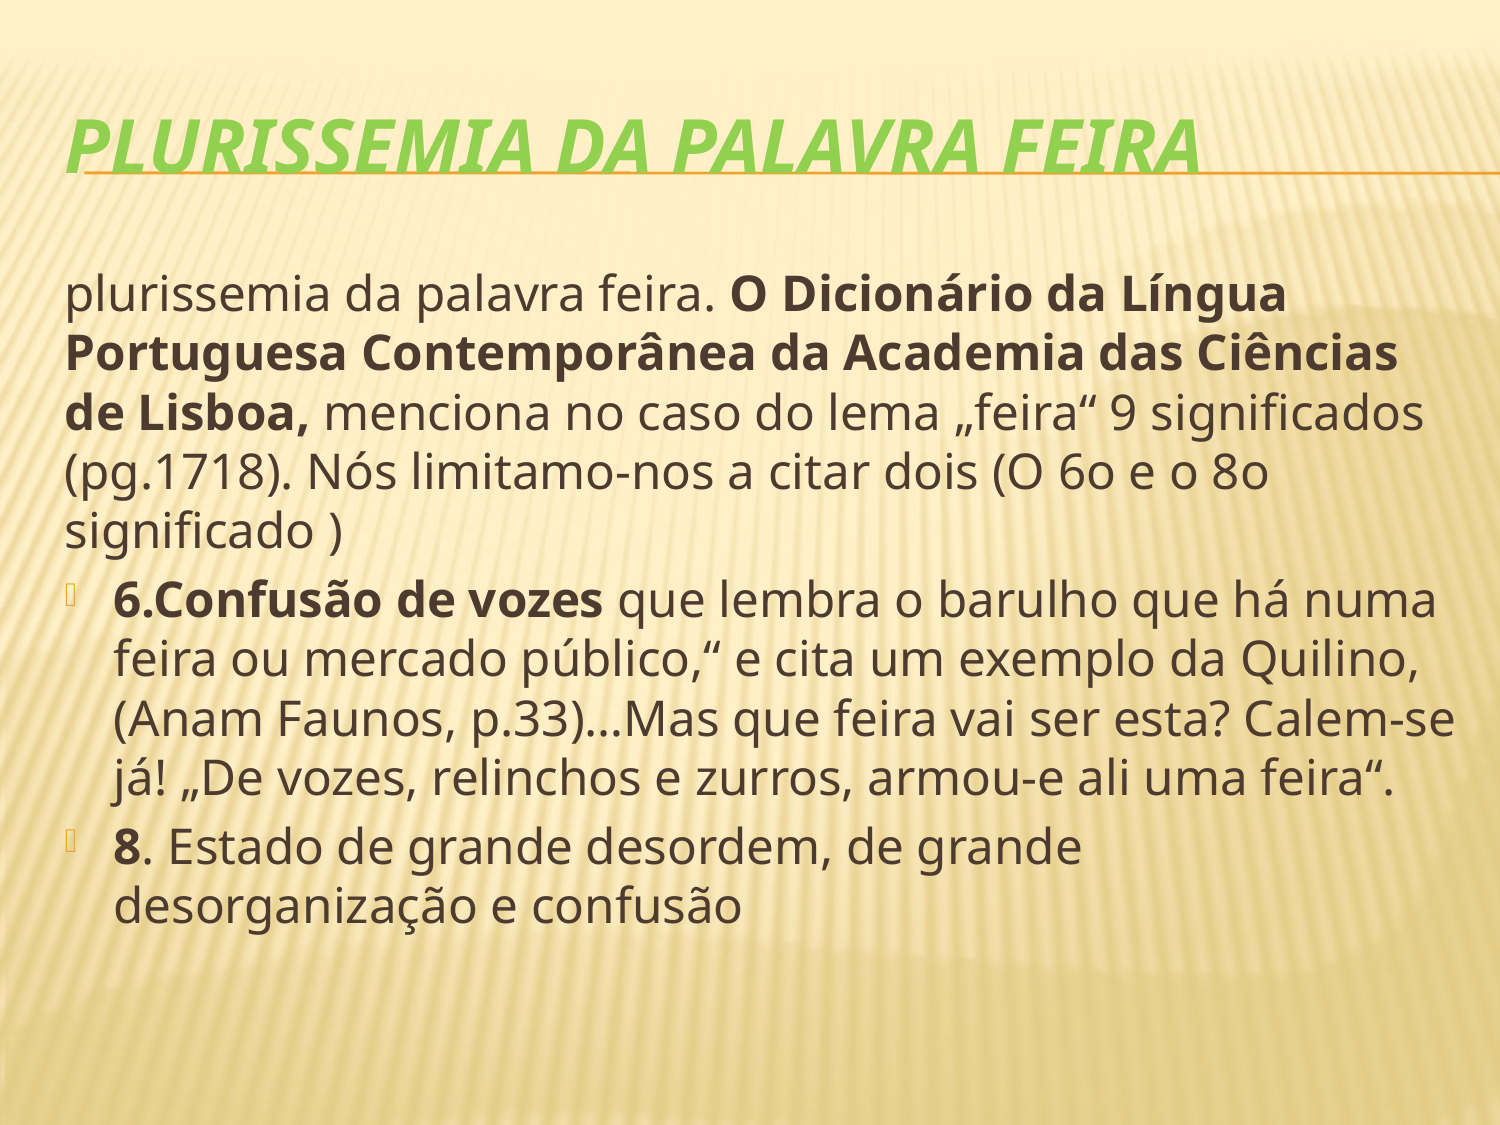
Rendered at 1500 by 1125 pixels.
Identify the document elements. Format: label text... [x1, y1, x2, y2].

list plurissemia da palavra feira. O Dicionário da Língua Portuguesa Contemporânea da Academia das Ciências de Lisboa, menciona no caso do lema „feira“ 9 significados (pg.1718). Nós limitamo-nos a citar dois (O 6o e o 8o significado ) 6.Confusão de vozes que lembra o barulho que há numa feira ou mercado público,“ e cita um exemplo da Quilino, (Anam Faunos, p.33)…Mas que feira vai ser esta? Calem-se já! „De vozes, relinchos e zurros, armou-e ali uma feira“. 8. Estado de grande desordem, de grande desorganização e confusão [50, 254, 1475, 998]
title plurissemia da palavra feira [50, 75, 1475, 213]
